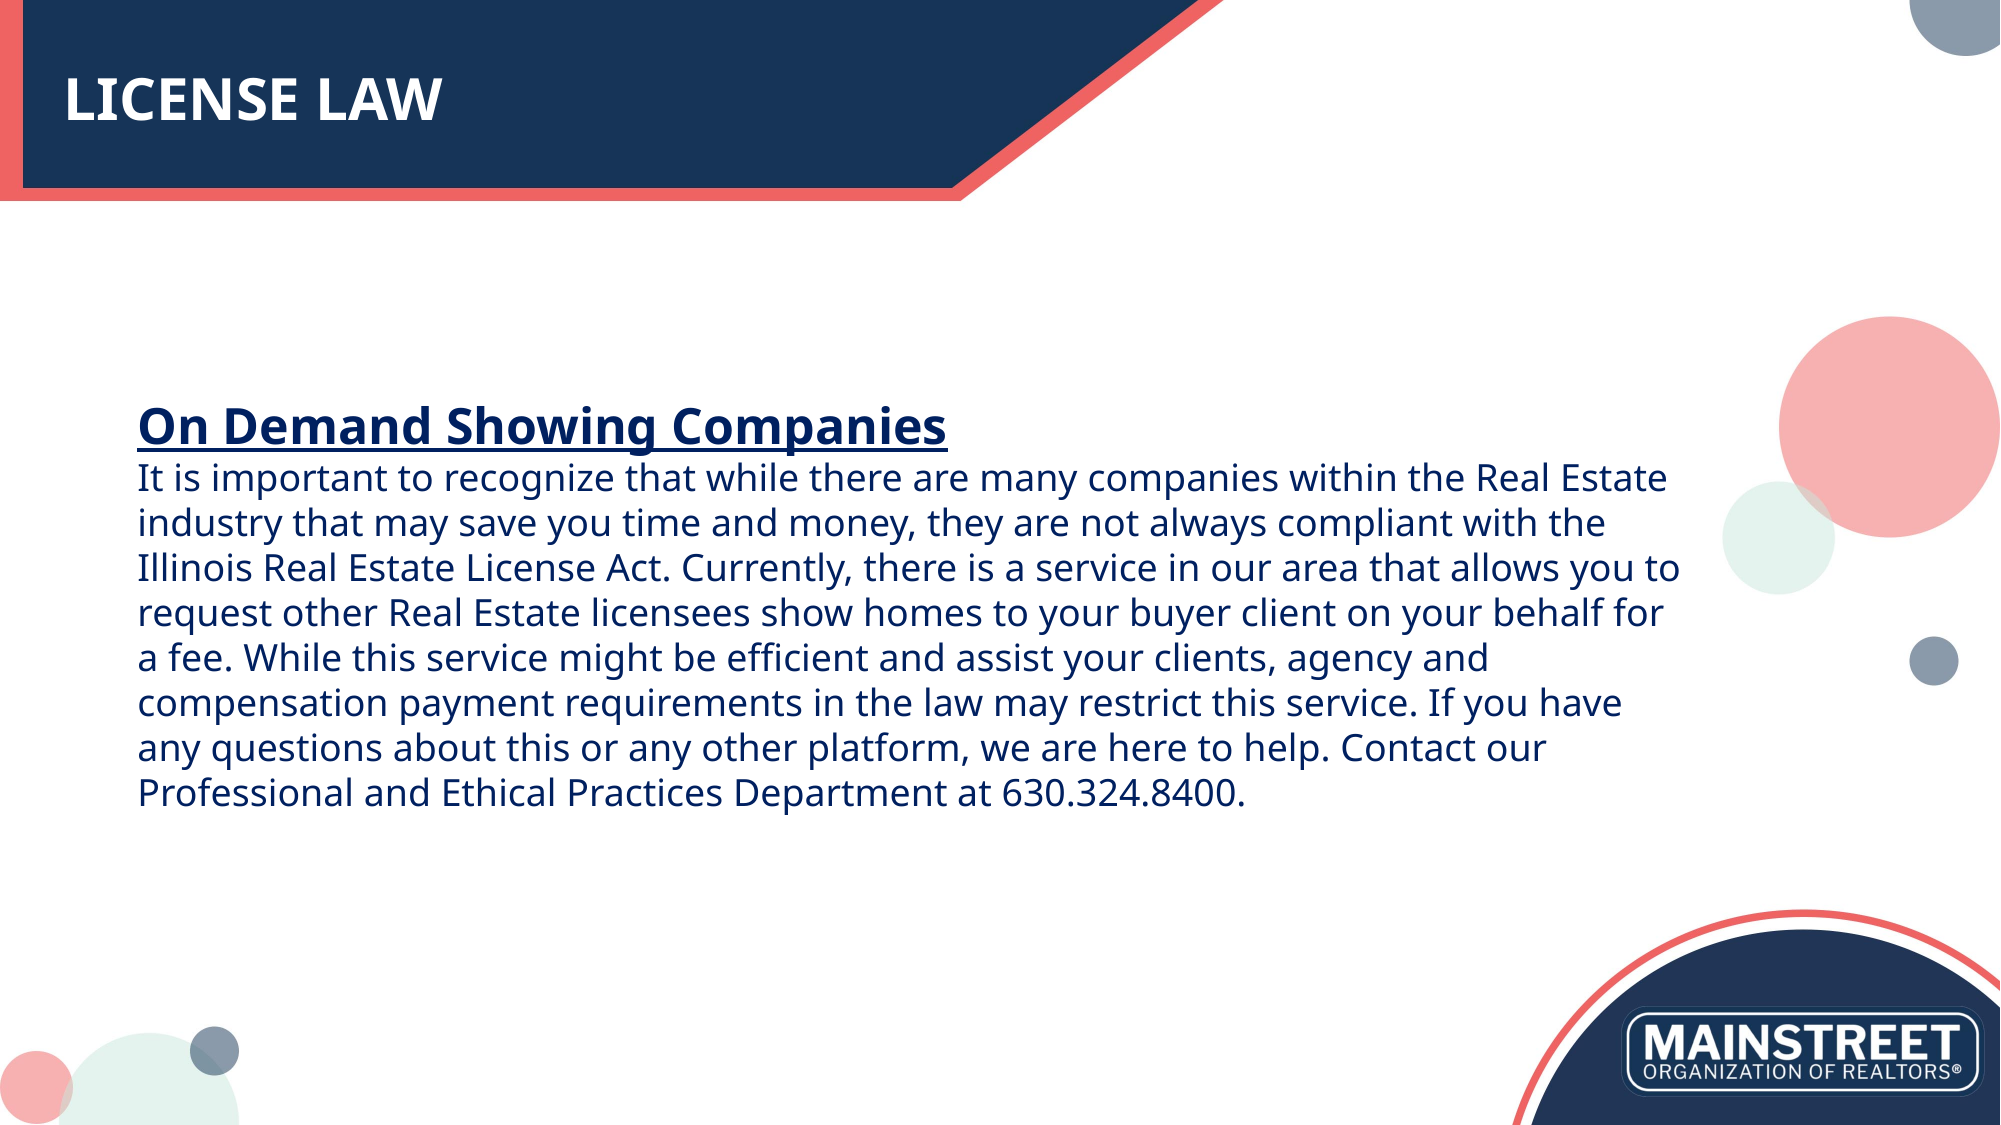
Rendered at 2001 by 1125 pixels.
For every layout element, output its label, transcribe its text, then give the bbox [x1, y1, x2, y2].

title LICENSE LAW [48, 25, 1154, 179]
text_box On Demand Showing Companies It is important to recognize that while there are many companies within the Real Estate industry that may save you time and money, they are not always compliant with the Illinois Real Estate License Act. Currently, there is a service in our area that allows you to request other Real Estate licensees show homes to your buyer client on your behalf for a fee. While this service might be efficient and assist your clients, agency and compensation payment requirements in the law may restrict this service. If you have any questions about this or any other platform, we are here to help. Contact our Professional and Ethical Practices Department at 630.324.8400. [122, 386, 1709, 822]
picture [0, 0, 2000, 1125]
